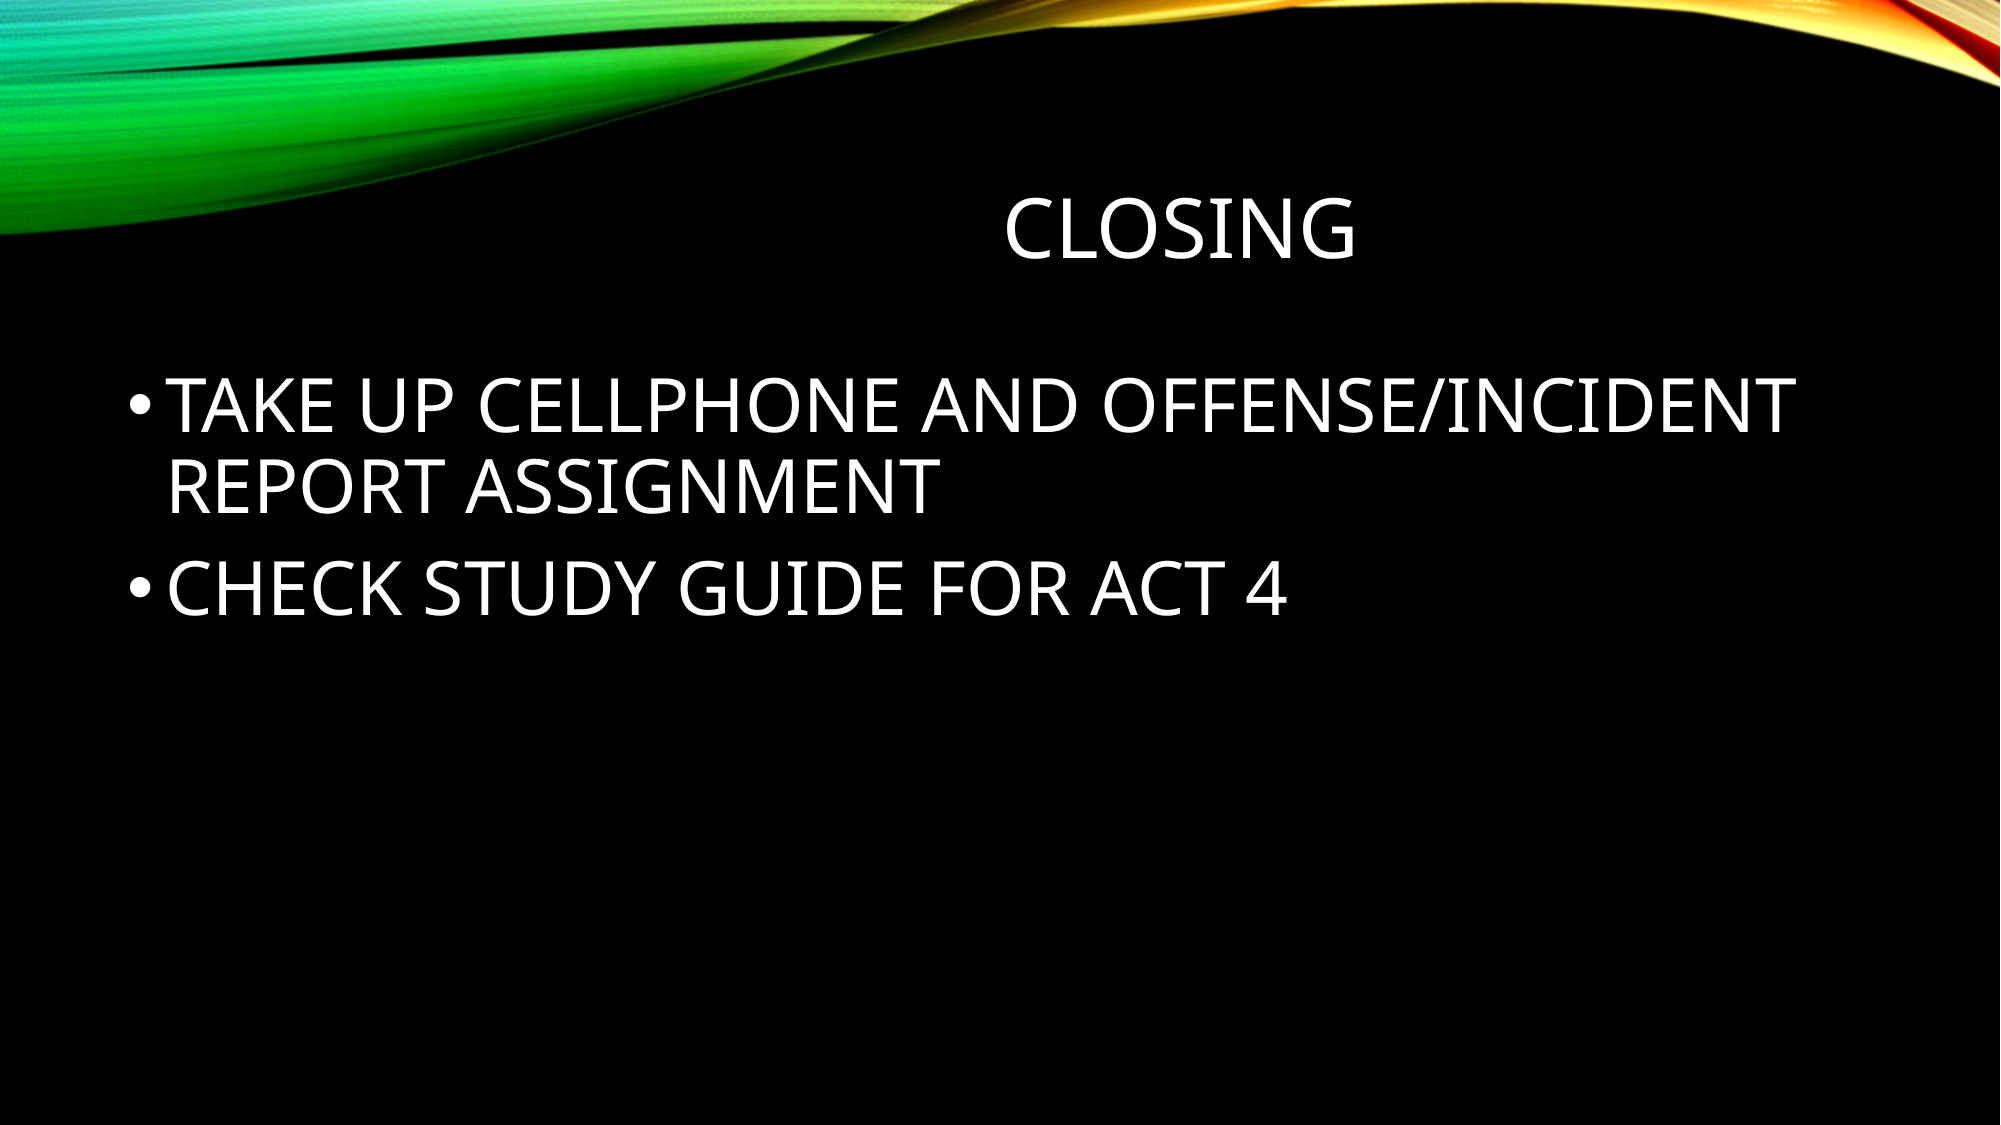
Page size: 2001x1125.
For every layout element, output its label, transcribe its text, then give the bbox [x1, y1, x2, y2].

title CLOSING [474, 125, 1888, 338]
picture [0, 0, 2000, 237]
list TAKE UP CELLPHONE AND OFFENSE/INCIDENT REPORT ASSIGNMENT CHECK STUDY GUIDE FOR ACT 4 [112, 360, 1888, 1021]
